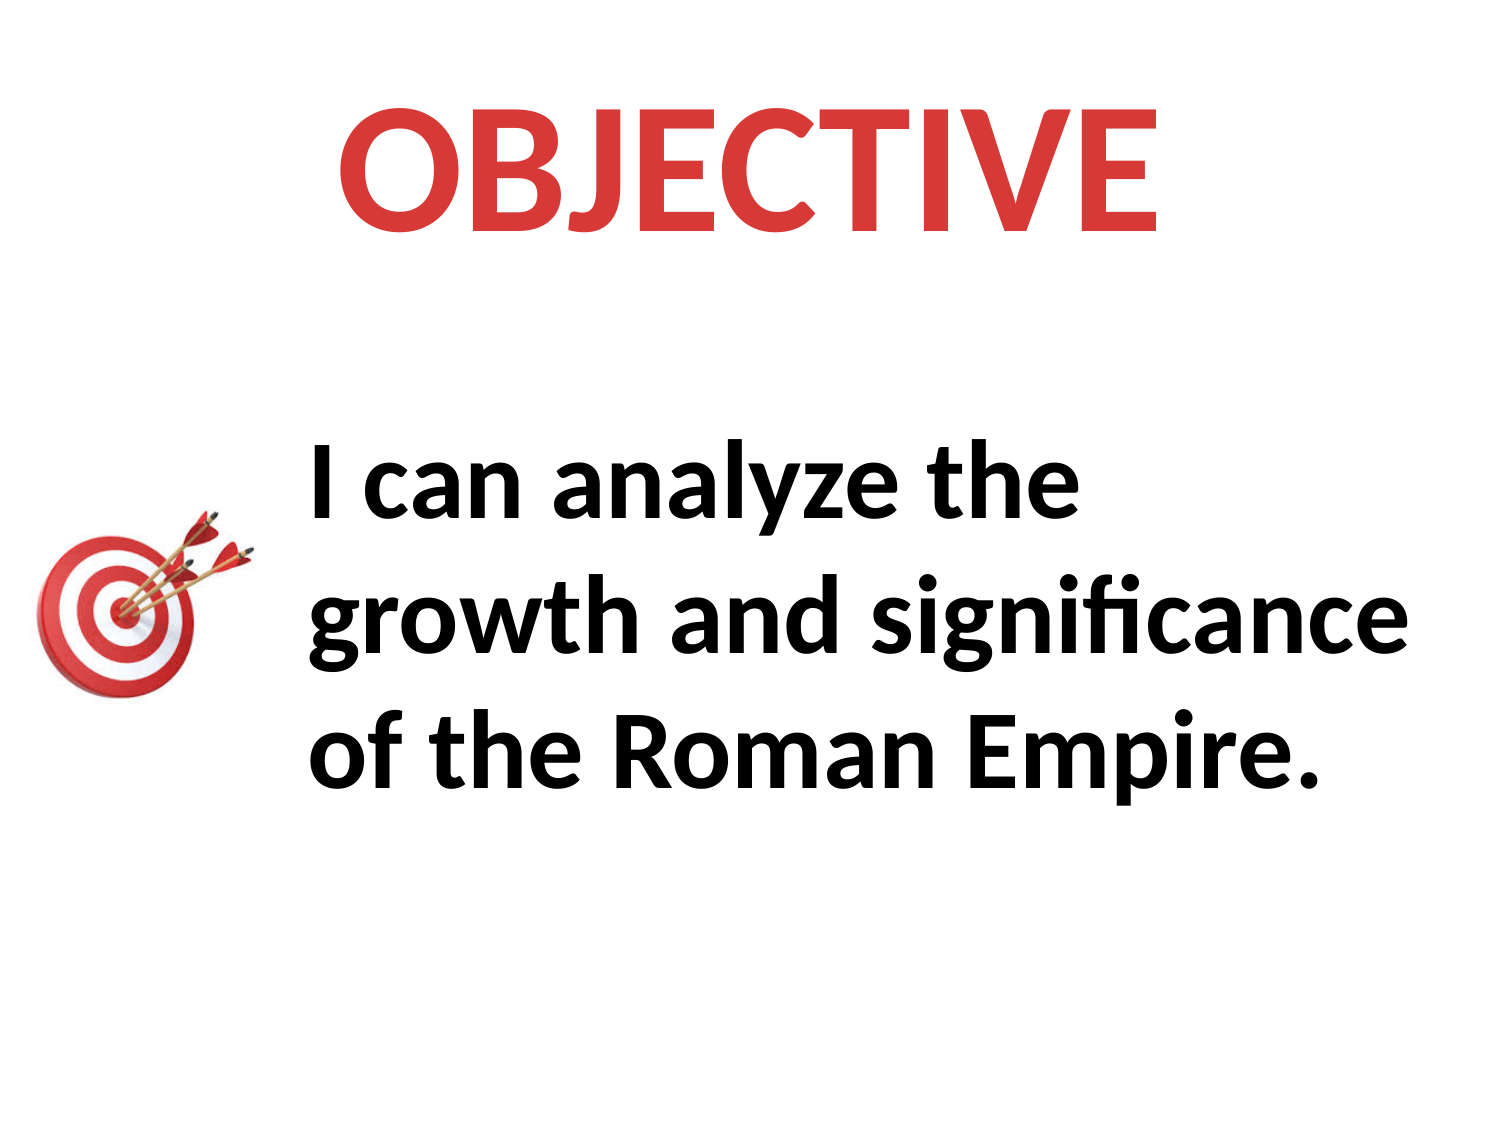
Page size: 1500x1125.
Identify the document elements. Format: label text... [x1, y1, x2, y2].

title OBJECTIVE [75, 62, 1425, 251]
text_box I can analyze the growth and significance of the Roman Empire. [292, 398, 1455, 819]
picture [13, 490, 293, 715]
